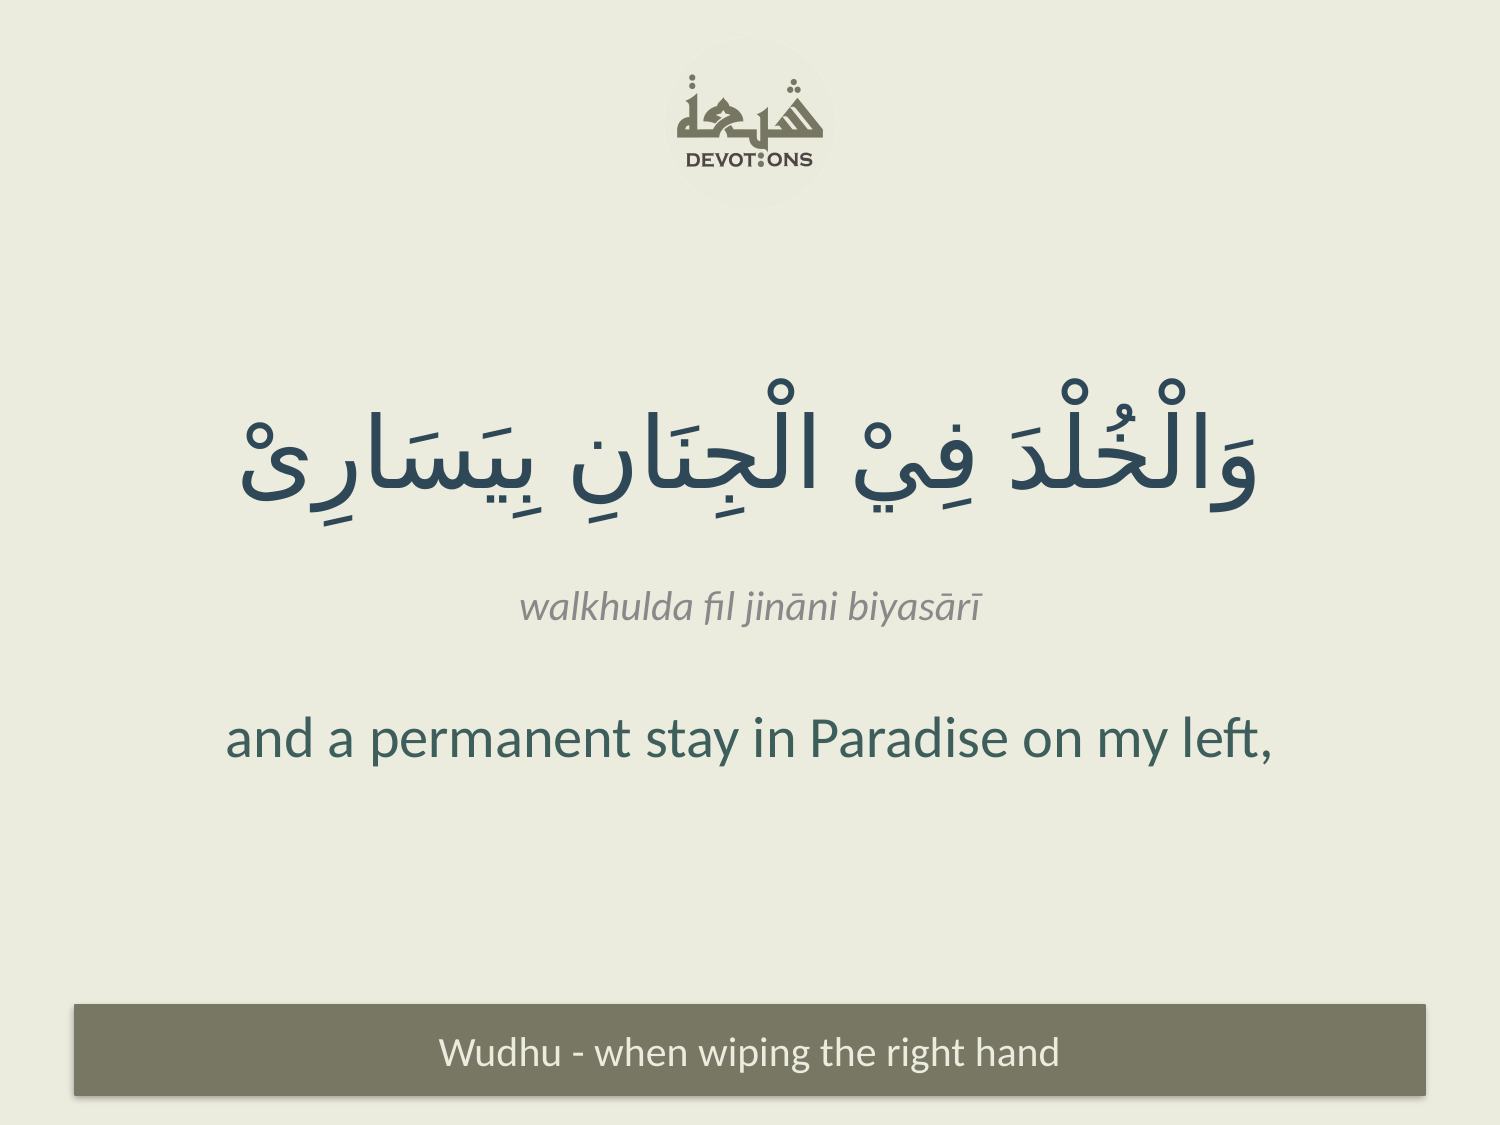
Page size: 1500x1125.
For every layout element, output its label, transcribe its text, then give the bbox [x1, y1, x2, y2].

text_box Wudhu - when wiping the right hand [423, 1017, 1077, 1083]
picture [656, 29, 844, 218]
text_box وَالْخُلْدَ فِيْ الْجِنَانِ بِيَسَارِىْ walkhulda fil jināni biyasārī and a permanent stay in Paradise on my left, [74, 381, 1425, 776]
text_box [74, 1004, 1426, 1096]
